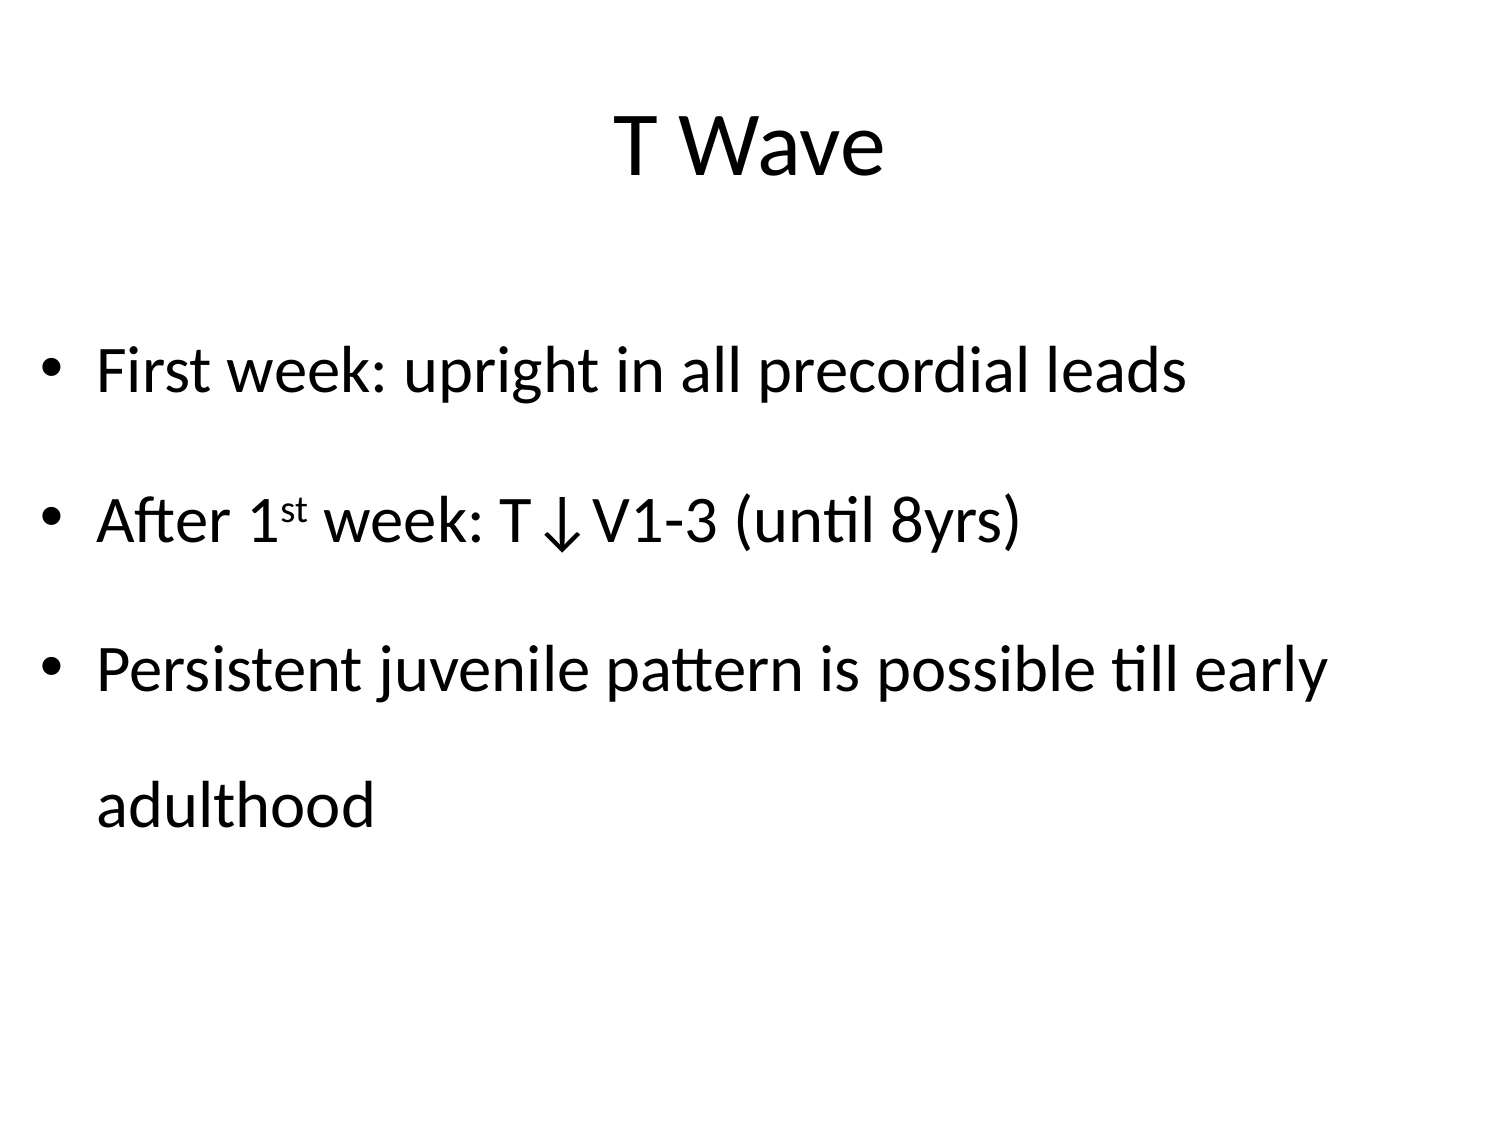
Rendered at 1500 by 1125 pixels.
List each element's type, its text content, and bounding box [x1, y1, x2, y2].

title T Wave [75, 45, 1425, 233]
list First week: upright in all precordial leads After 1st week: T↓V1-3 (until 8yrs) Persistent juvenile pattern is possible till early adulthood [24, 262, 1500, 1005]
